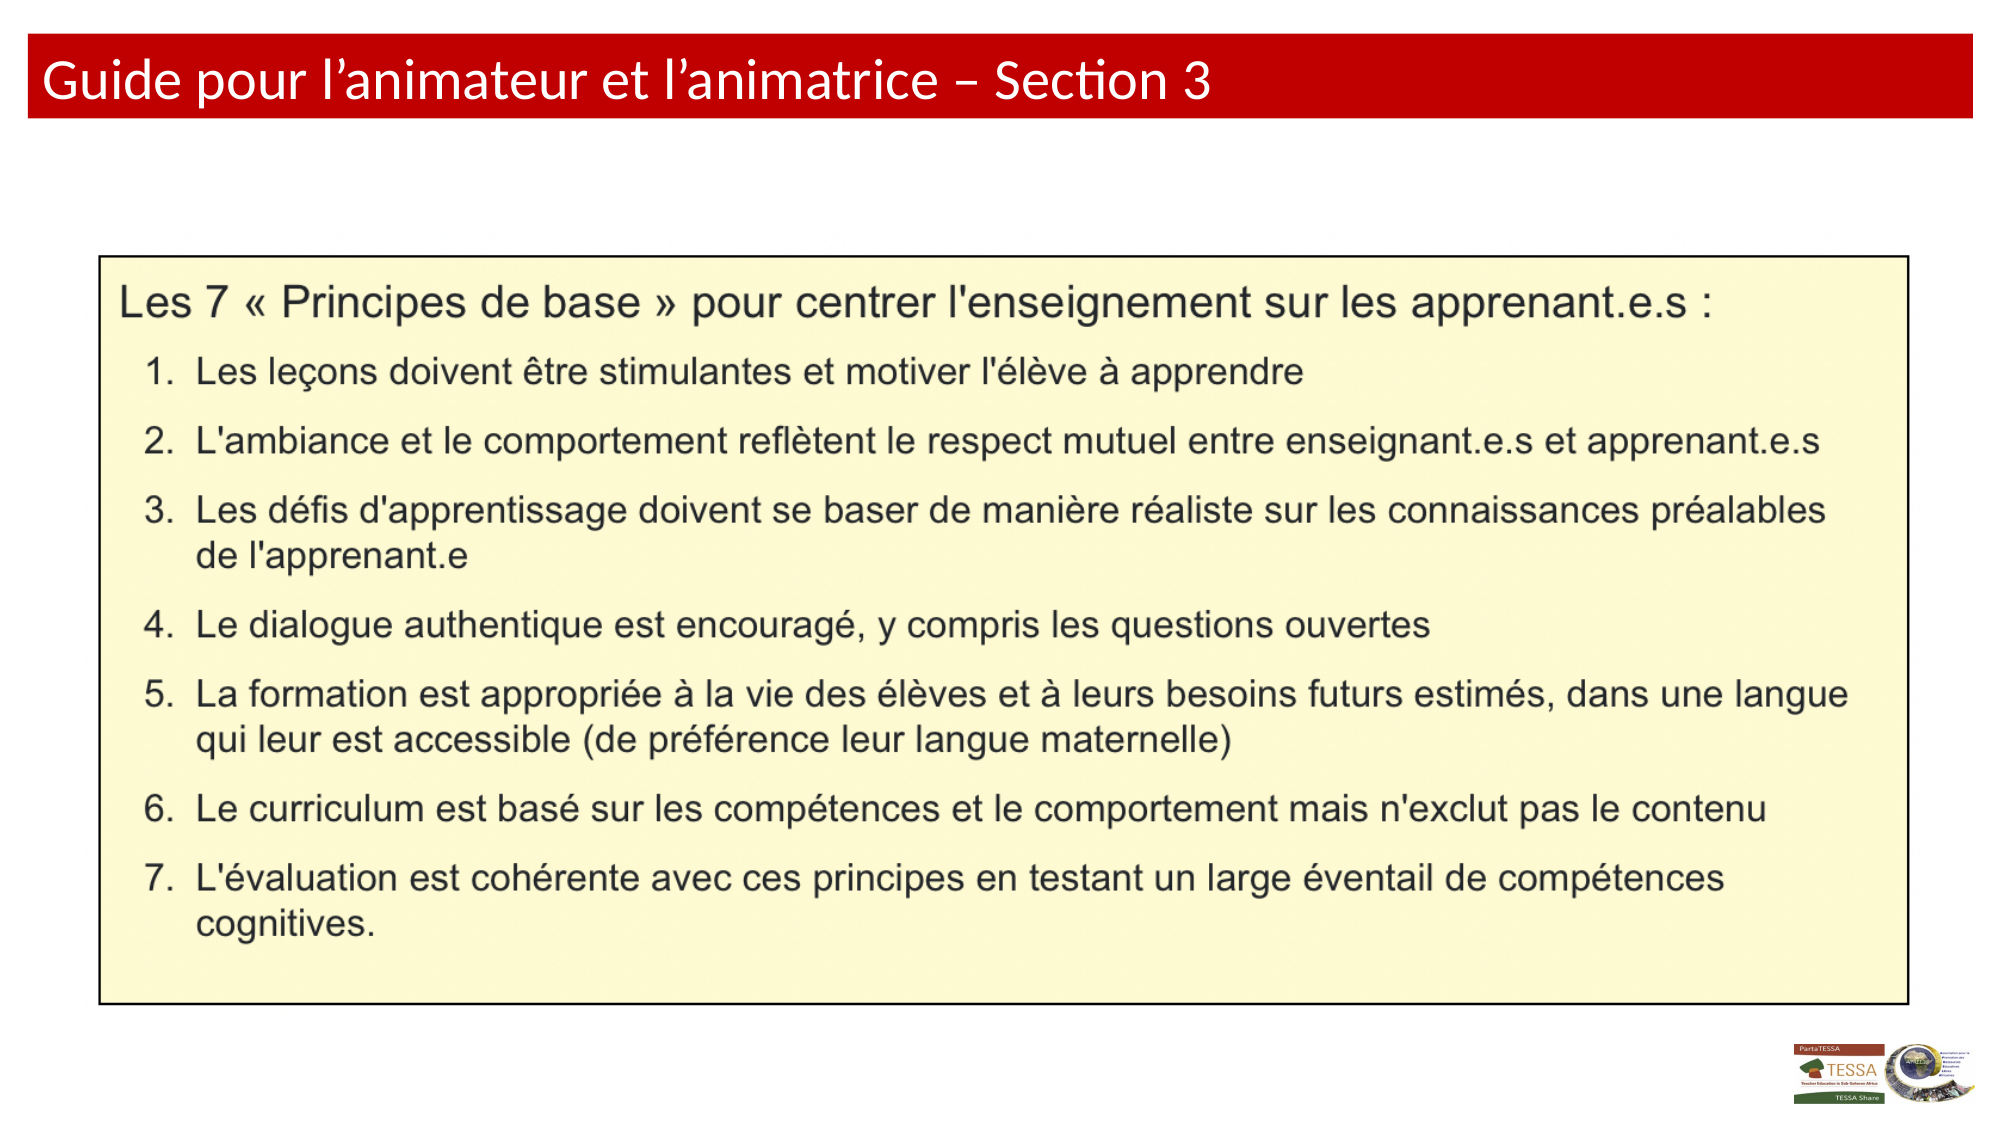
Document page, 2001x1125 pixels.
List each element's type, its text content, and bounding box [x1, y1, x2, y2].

text_box Guide pour l’animateur et l’animatrice – Section 3 [27, 33, 1973, 119]
picture [83, 229, 1925, 1022]
picture [1794, 1044, 1975, 1105]
